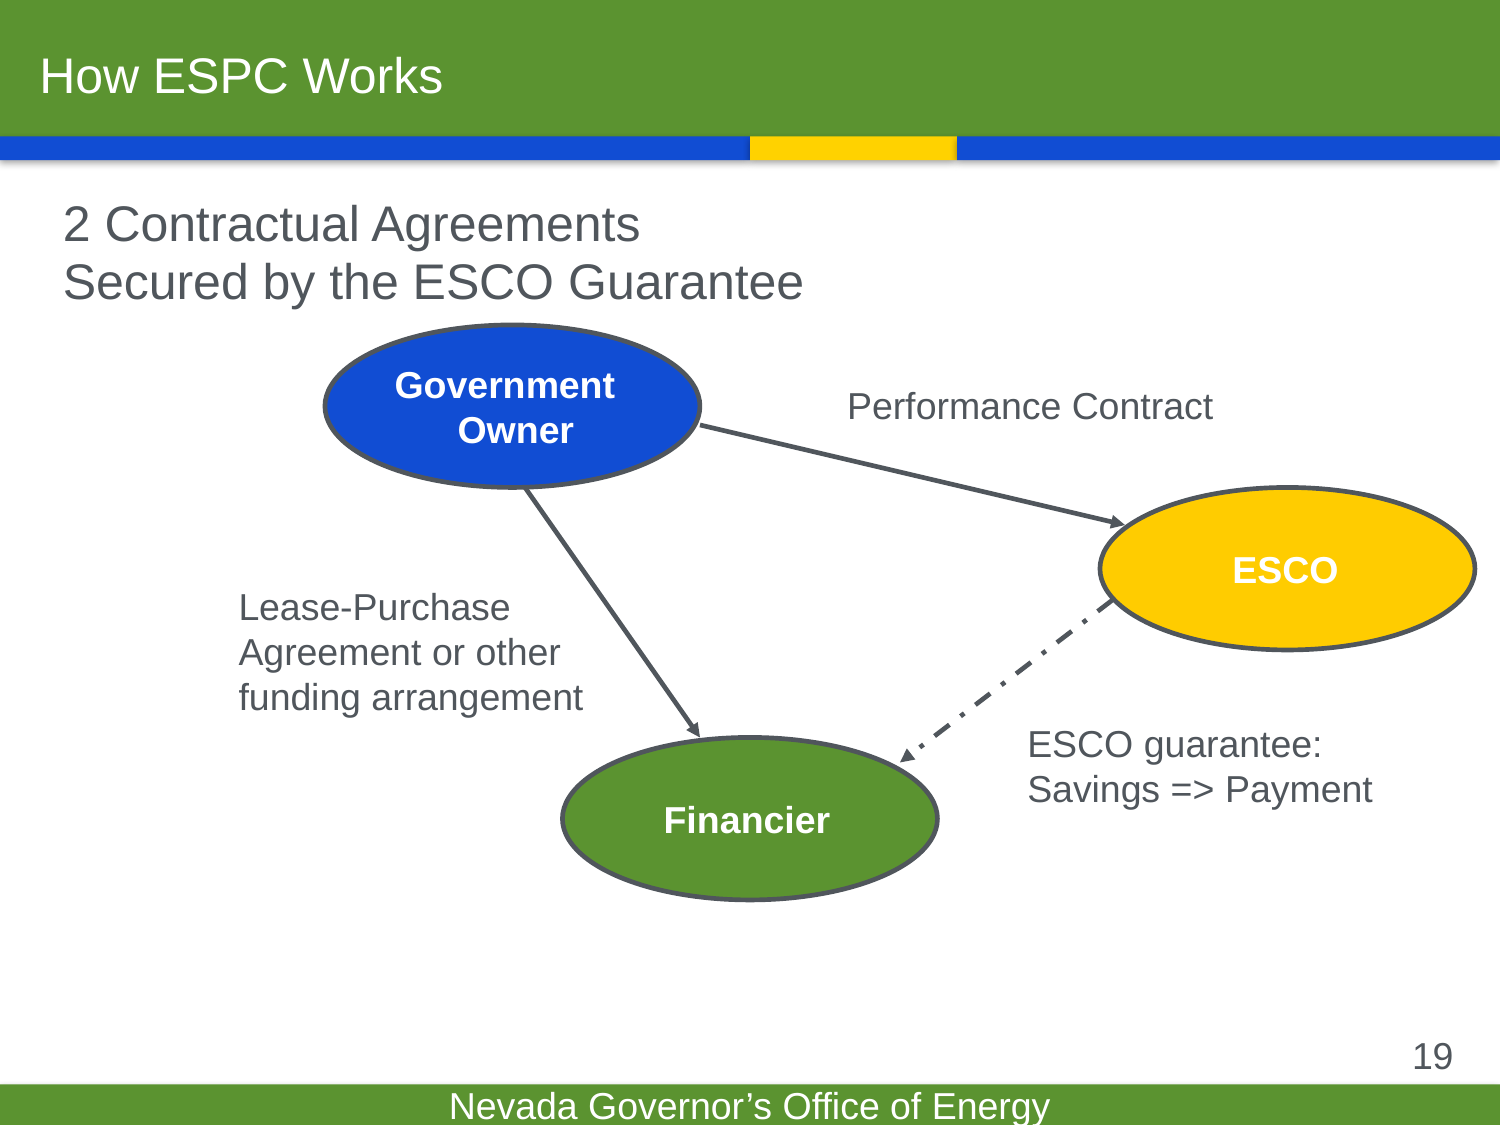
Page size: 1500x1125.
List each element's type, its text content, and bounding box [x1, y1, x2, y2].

text_box Financier [562, 737, 938, 900]
title How ESPC Works [24, 0, 954, 149]
text_box Performance Contract [832, 374, 1228, 435]
text_box [699, 424, 1126, 529]
text_box ESCO guarantee: Savings => Payment [1012, 712, 1450, 818]
text_box Lease-Purchase Agreement or other funding arrangement [223, 575, 599, 725]
text_box 19 [1397, 1024, 1482, 1103]
text_box 2 Contractual Agreements Secured by the ESCO Guarantee [47, 177, 977, 325]
text_box Government Owner [324, 325, 700, 488]
text_box [599, 593, 700, 738]
text_box ESCO [1099, 487, 1475, 650]
text_box [900, 750, 914, 763]
